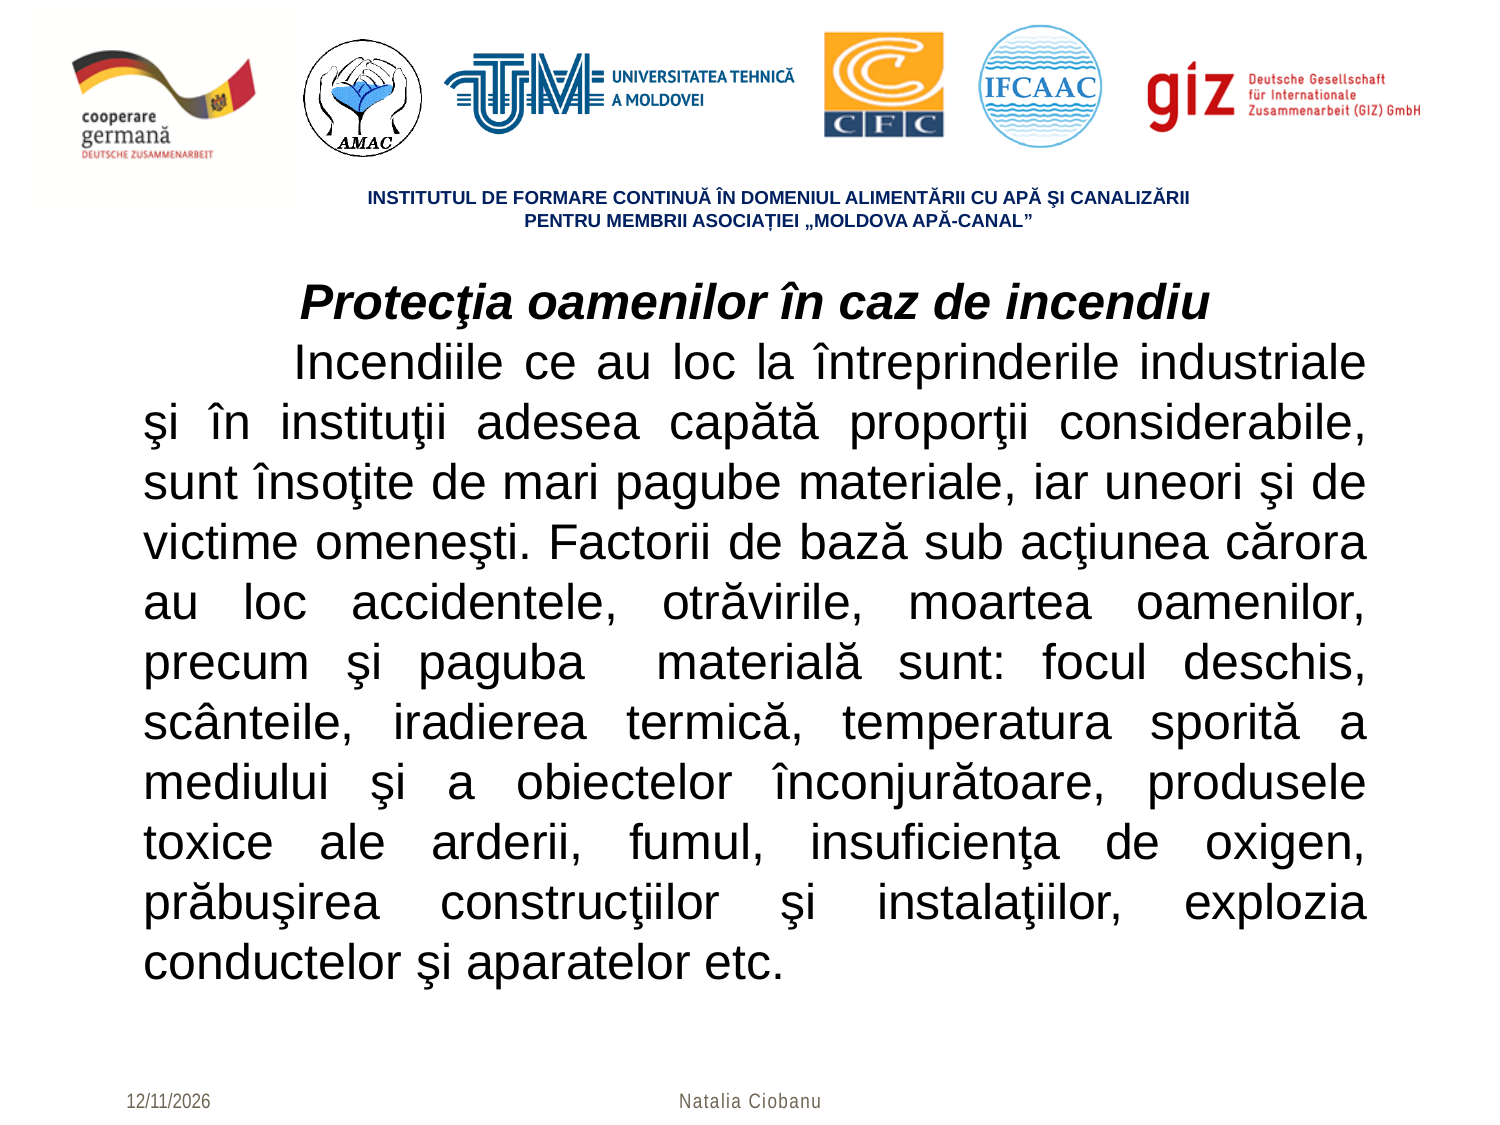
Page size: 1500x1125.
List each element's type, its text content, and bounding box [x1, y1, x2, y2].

picture [434, 47, 800, 140]
picture [1136, 55, 1435, 147]
picture [31, 7, 300, 213]
footer Natalia Ciobanu [469, 1079, 1031, 1121]
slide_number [111, 1079, 325, 1121]
picture [303, 38, 422, 158]
text_box INSTITUTUL DE FORMARE CONTINUĂ ÎN DOMENIUL ALIMENTĂRII CU APĂ ŞI CANALIZĂRII PENTRU MEMBRII ASOCIAȚIEI „MOLDOVA APĂ-CANAL” [190, 128, 1366, 239]
text_box Protecţia oamenilor în caz de incendiu Incendiile ce au loc la întreprinderile industriale şi în instituţii adesea capătă proporţii considerabile, sunt însoţite de mari pagube materiale, iar uneori şi de victime omeneşti. Factorii de bază sub acţiunea cărora au loc accidentele, otrăvirile, moartea oamenilor, precum şi paguba materială sunt: focul deschis, scânteile, iradierea termică, temperatura sporită a mediului şi a obiectelor înconjurătoare, produsele toxice ale arderii, fumul, insuficienţa de oxigen, prăbuşirea construcţiilor şi instalaţiilor, explozia conductelor şi aparatelor etc. [129, 262, 1383, 997]
picture [970, 16, 1109, 154]
picture [822, 23, 948, 149]
